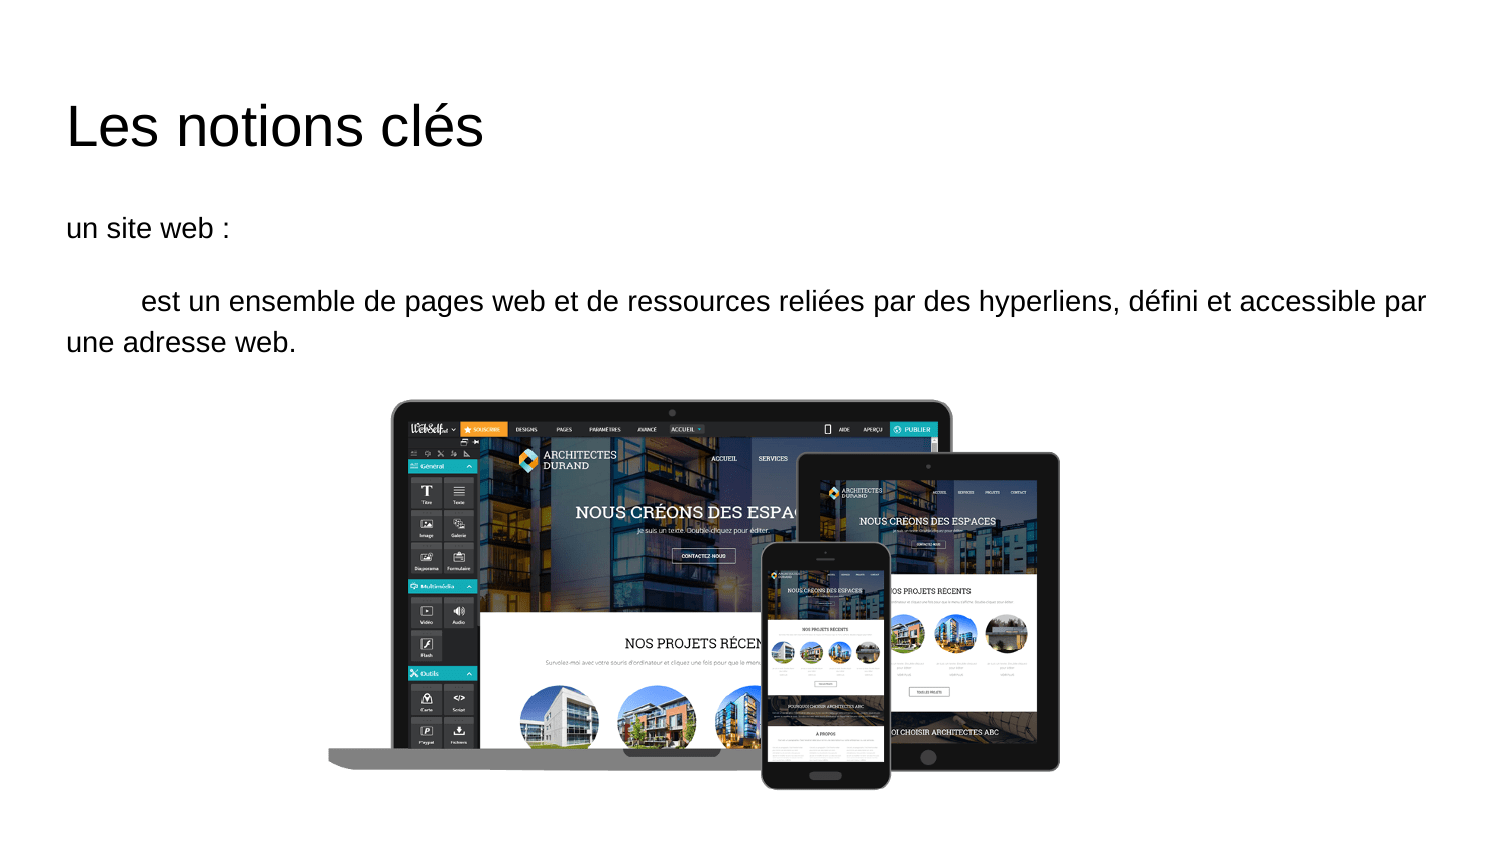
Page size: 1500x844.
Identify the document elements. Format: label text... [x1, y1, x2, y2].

title Les notions clés [51, 72, 1449, 167]
picture [313, 372, 1080, 819]
list un site web : est un ensemble de pages web et de ressources reliées par des hyperliens, défini et accessible par une adresse web. [51, 189, 1449, 750]
